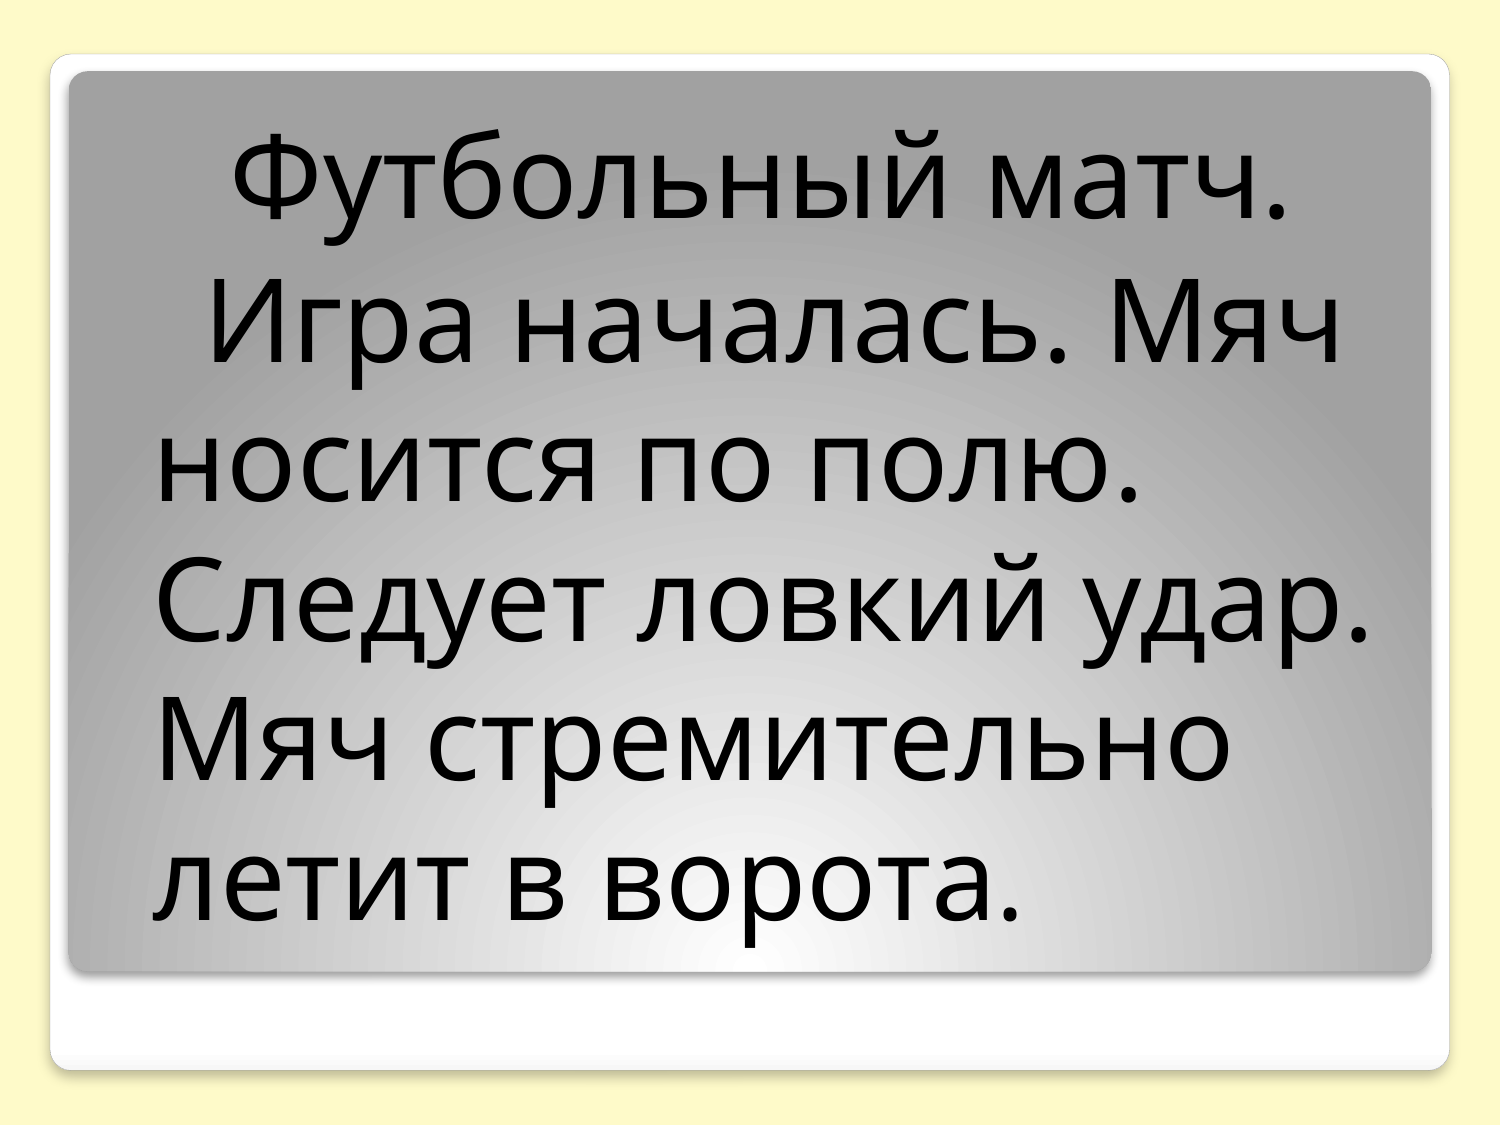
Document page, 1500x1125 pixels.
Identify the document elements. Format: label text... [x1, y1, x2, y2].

list Футбольный матч. Игра началась. Мяч носится по полю. Следует ловкий удар. Мяч стремительно летит в ворота. [82, 86, 1425, 965]
